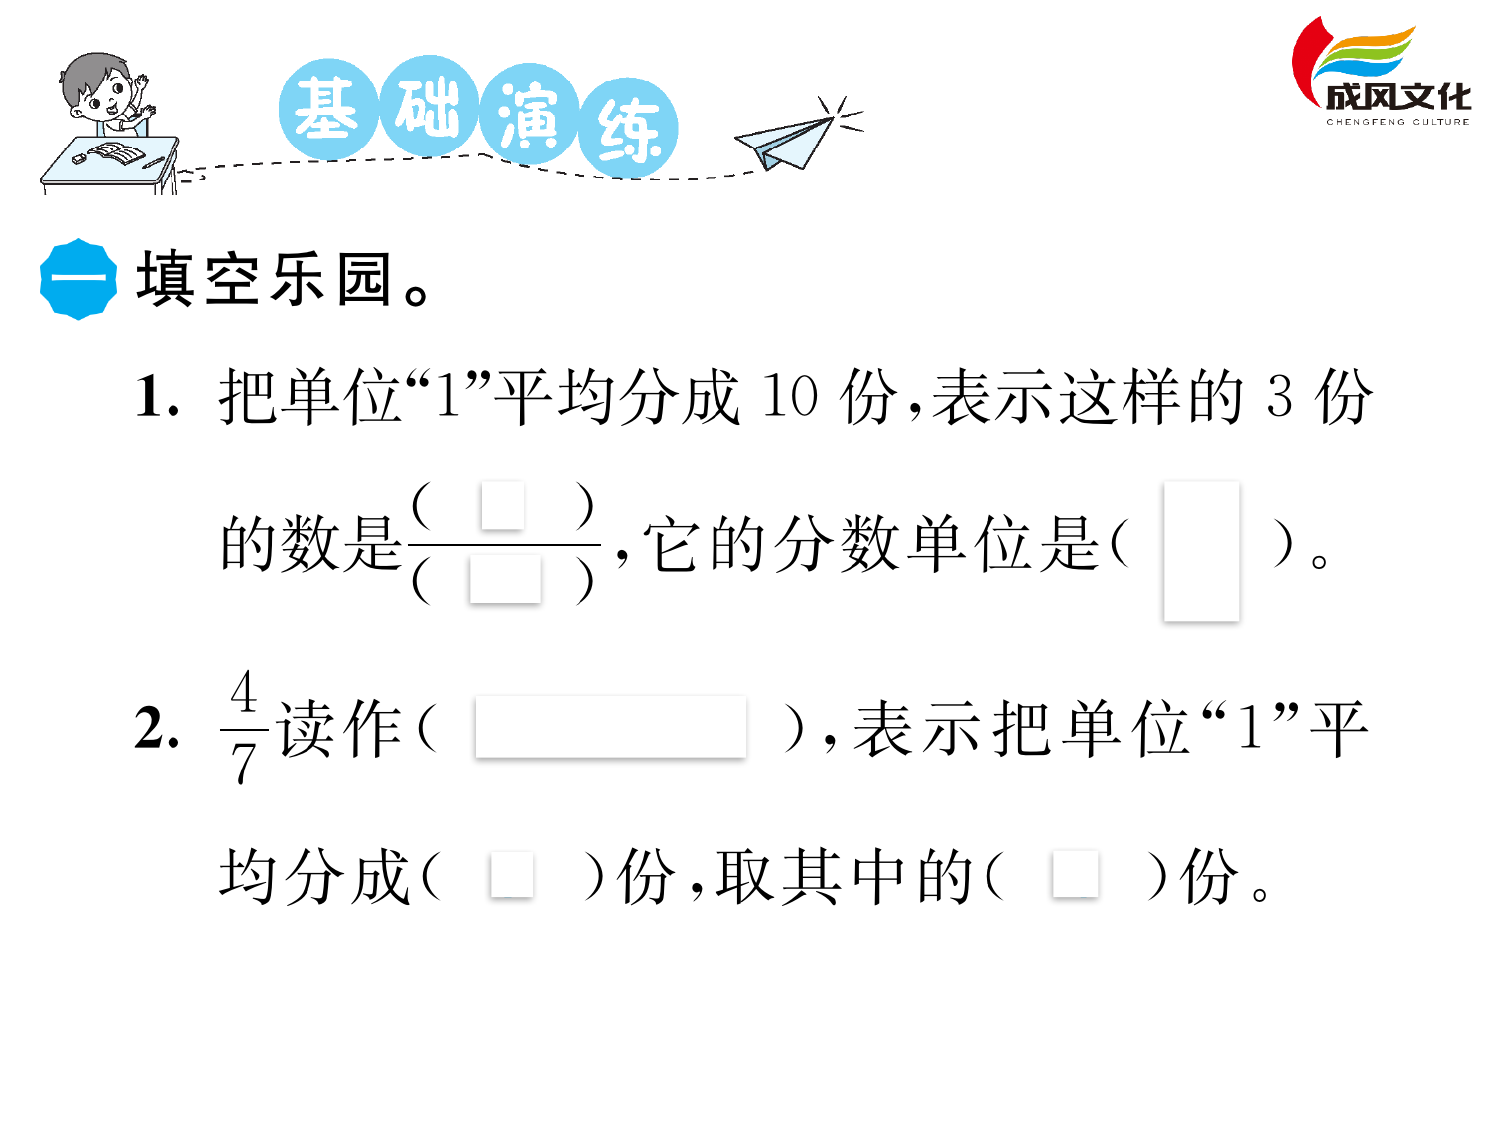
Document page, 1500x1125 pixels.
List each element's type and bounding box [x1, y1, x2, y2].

picture [35, 0, 1489, 917]
